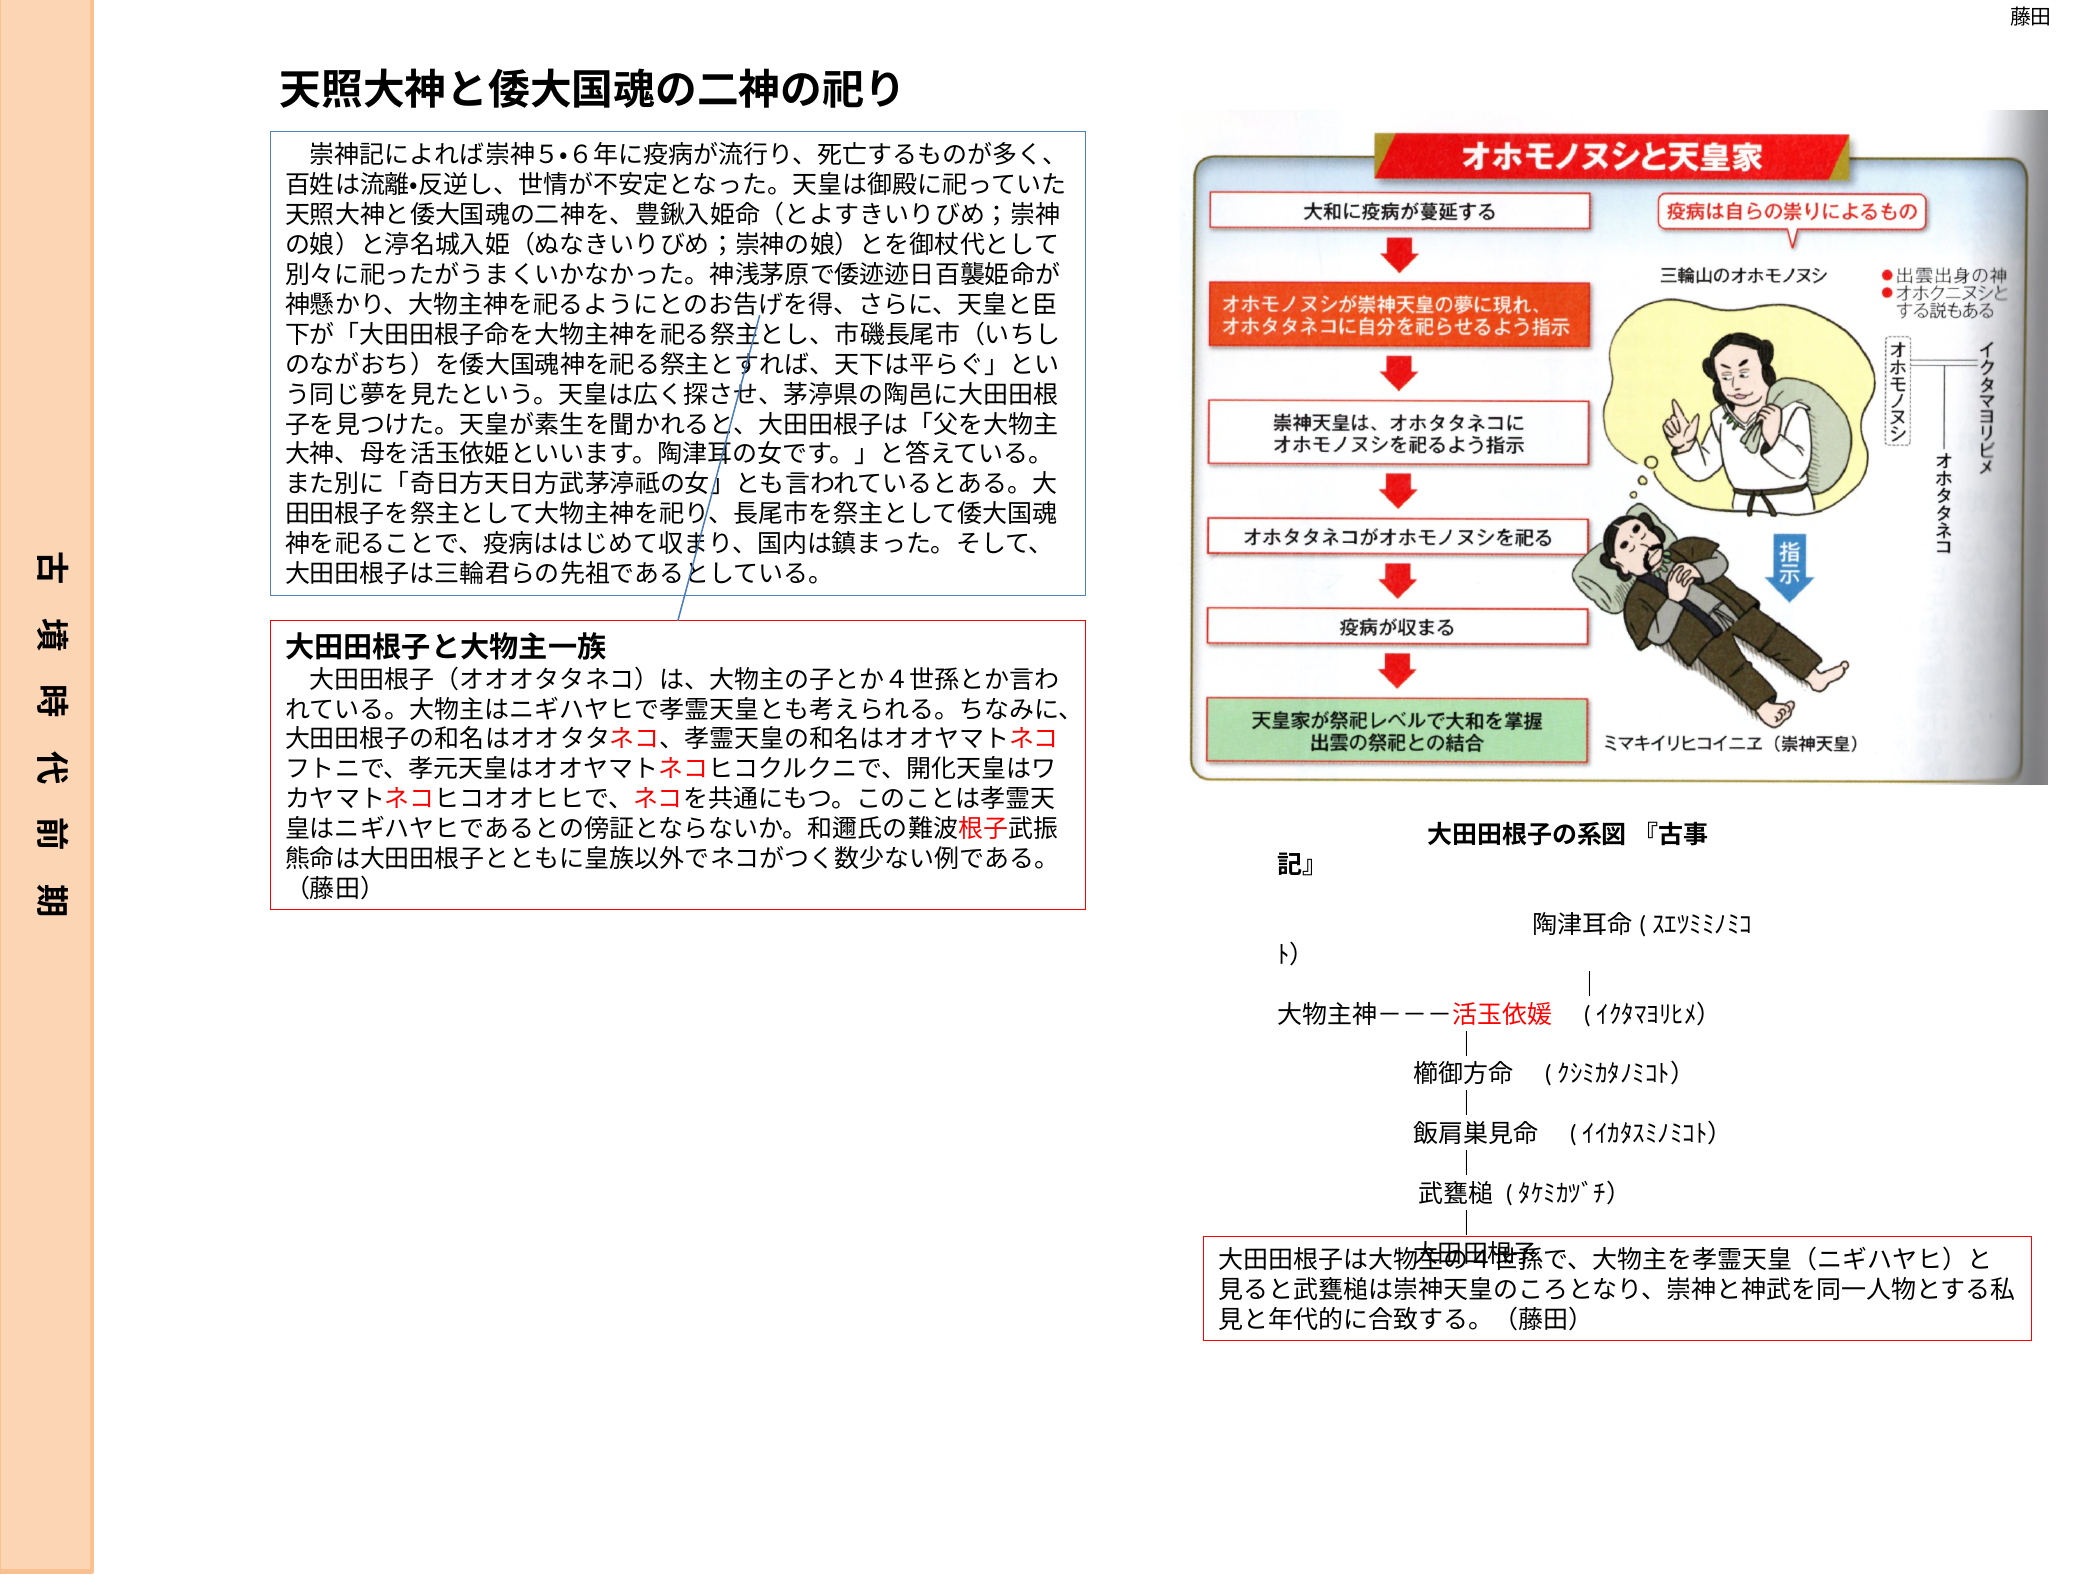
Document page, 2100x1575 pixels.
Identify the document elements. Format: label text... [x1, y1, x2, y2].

text_box 大田田根子と大物主一族 大田田根子（オオオタタネコ）は、大物主の子とか４世孫とか言われている。大物主はニギハヤヒで孝霊天皇とも考えられる。ちなみに、大田田根子の和名はオオタタネコ、孝霊天皇の和名はオオヤマトネコフトニで、孝元天皇はオオヤマトネコヒコクルクニで、開化天皇はワカヤマトネコヒコオオヒヒで、ネコを共通にもつ。このことは孝霊天皇はニギハヤヒであるとの傍証とならないか。和邇氏の難波根子武振熊命は大田田根子とともに皇族以外でネコがつく数少ない例である。 （藤田） [270, 620, 1086, 910]
text_box 崇神記によれば崇神５・６年に疫病が流行り、死亡するものが多く、百姓は流離・反逆し、世情が不安定となった。天皇は御殿に祀っていた天照大神と倭大国魂の二神を、豊鍬入姫命（とよすきいりびめ；崇神の娘）と渟名城入姫（ぬなきいりびめ；崇神の娘）とを御杖代として別々に祀ったがうまくいかなかった。神浅茅原で倭迹迹日百襲姫命が神懸かり、大物主神を祀るようにとのお告げを得、さらに、天皇と臣下が「大田田根子命を大物主神を祀る祭主とし、市磯長尾市（いちしのながおち）を倭大国魂神を祀る祭主とすれば、天下は平らぐ」という同じ夢を見たという。天皇は広く探させ、茅渟県の陶邑に大田田根子を見つけた。天皇が素生を聞かれると、大田田根子は「父を大物主大神、母を活玉依姫といいます。陶津耳の女です。」と答えている。また別に「奇日方天日方武茅渟祗の女」とも言われているとある。大田田根子を祭主として大物主神を祀り、長尾市を祭主として倭大国魂神を祀ることで、疫病ははじめて収まり、国内は鎮まった。そして、大田田根子は三輪君らの先祖であるとしている。 [270, 131, 1086, 596]
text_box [677, 314, 760, 622]
picture [1181, 12, 2048, 881]
text_box 大田田根子の系図 『古事記』 陶津耳命(ｽｴﾂﾐﾐﾉﾐｺﾄ） ｜ 大物主神－－－活玉依媛 (ｲｸﾀﾏﾖﾘﾋﾒ） ｜ 櫛御方命 (ｸｼﾐｶﾀﾉﾐｺﾄ） ｜ 飯肩巣見命 (ｲｲｶﾀｽﾐﾉﾐｺﾄ） ｜ 武甕槌 (ﾀｹﾐｶﾂﾞﾁ） ｜ 大田田根子 [1262, 811, 1771, 1236]
text_box 大田田根子は大物主の４世孫で、大物主を孝霊天皇（ニギハヤヒ）と見ると武甕槌は崇神天皇のころとなり、崇神と神武を同一人物とする私見と年代的に合致する。（藤田） [1203, 1236, 2032, 1341]
text_box 天照大神と倭大国魂の二神の祀り [264, 55, 921, 120]
text_box 藤田 [1995, 0, 2067, 36]
text_box [0, 0, 94, 1574]
text_box 古 墳 時 代 前 期 [10, 503, 82, 851]
